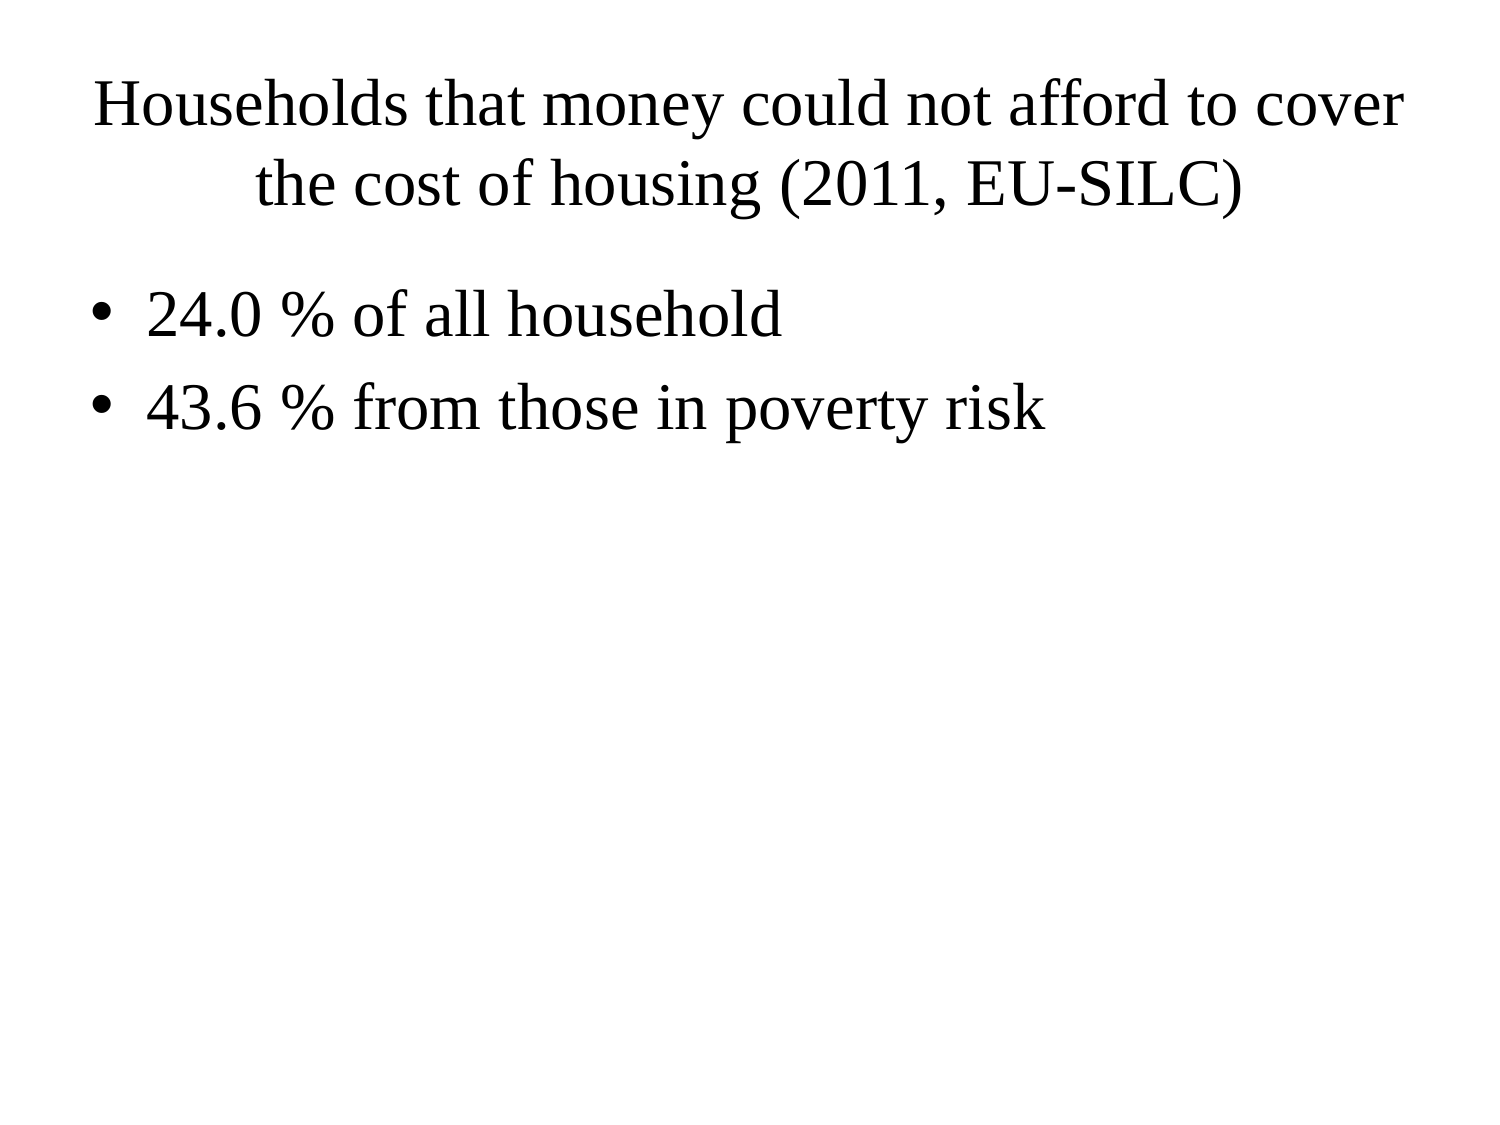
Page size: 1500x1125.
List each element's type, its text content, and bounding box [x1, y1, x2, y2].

title Households that money could not afford to cover the cost of housing (2011, EU-SILC) [75, 45, 1425, 233]
list 24.0 % of all household 43.6 % from those in poverty risk [75, 262, 1425, 1005]
